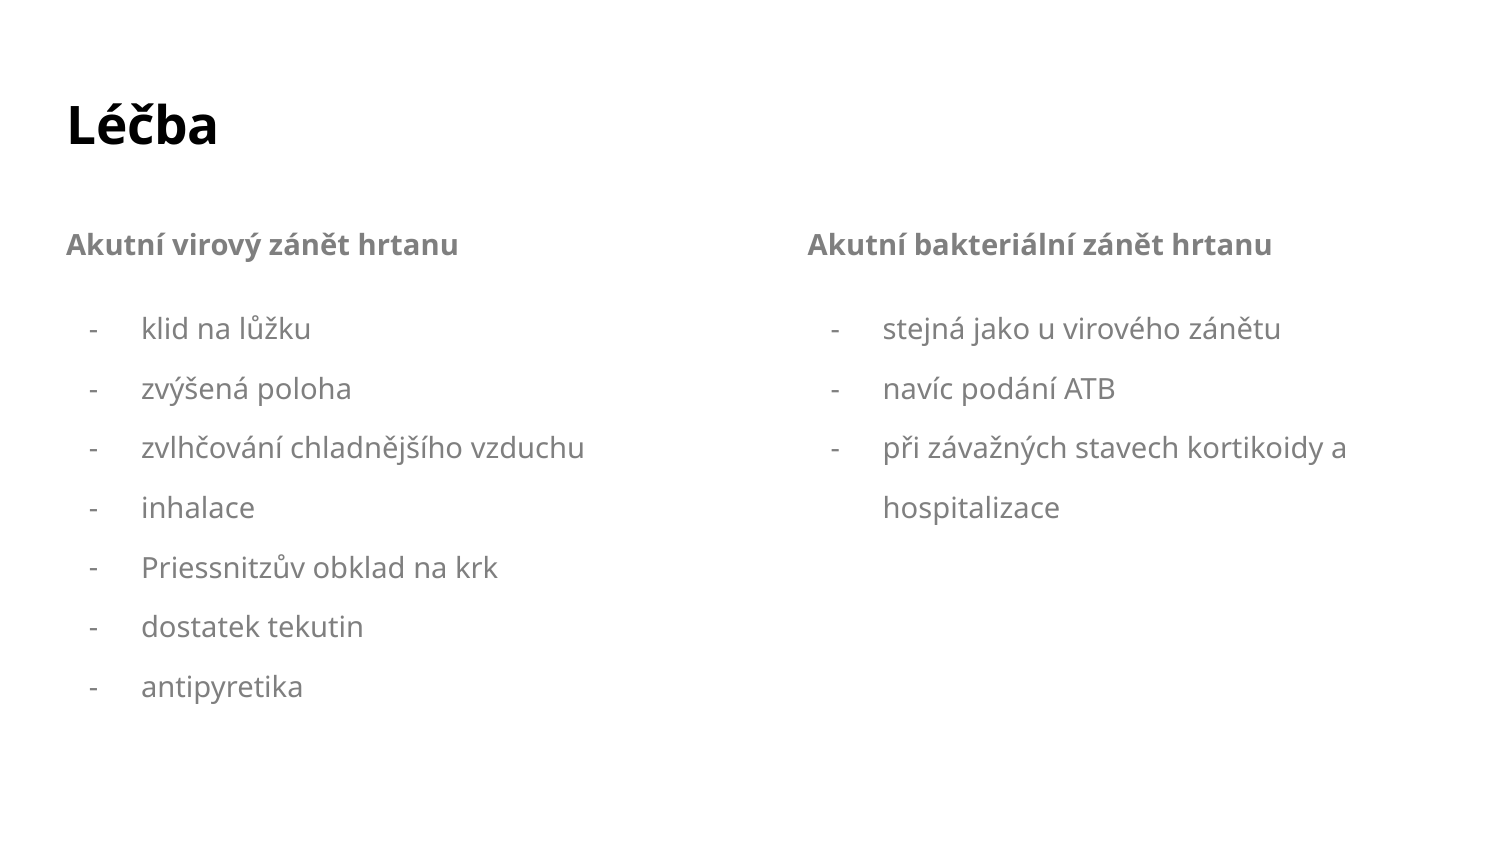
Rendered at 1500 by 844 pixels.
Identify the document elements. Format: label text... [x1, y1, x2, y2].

list Akutní bakteriální zánět hrtanu stejná jako u virového zánětu navíc podání ATB při závažných stavech kortikoidy a hospitalizace [792, 189, 1449, 750]
list Akutní virový zánět hrtanu klid na lůžku zvýšená poloha zvlhčování chladnějšího vzduchu inhalace Priessnitzův obklad na krk dostatek tekutin antipyretika [51, 189, 708, 750]
title Léčba [51, 72, 1449, 176]
